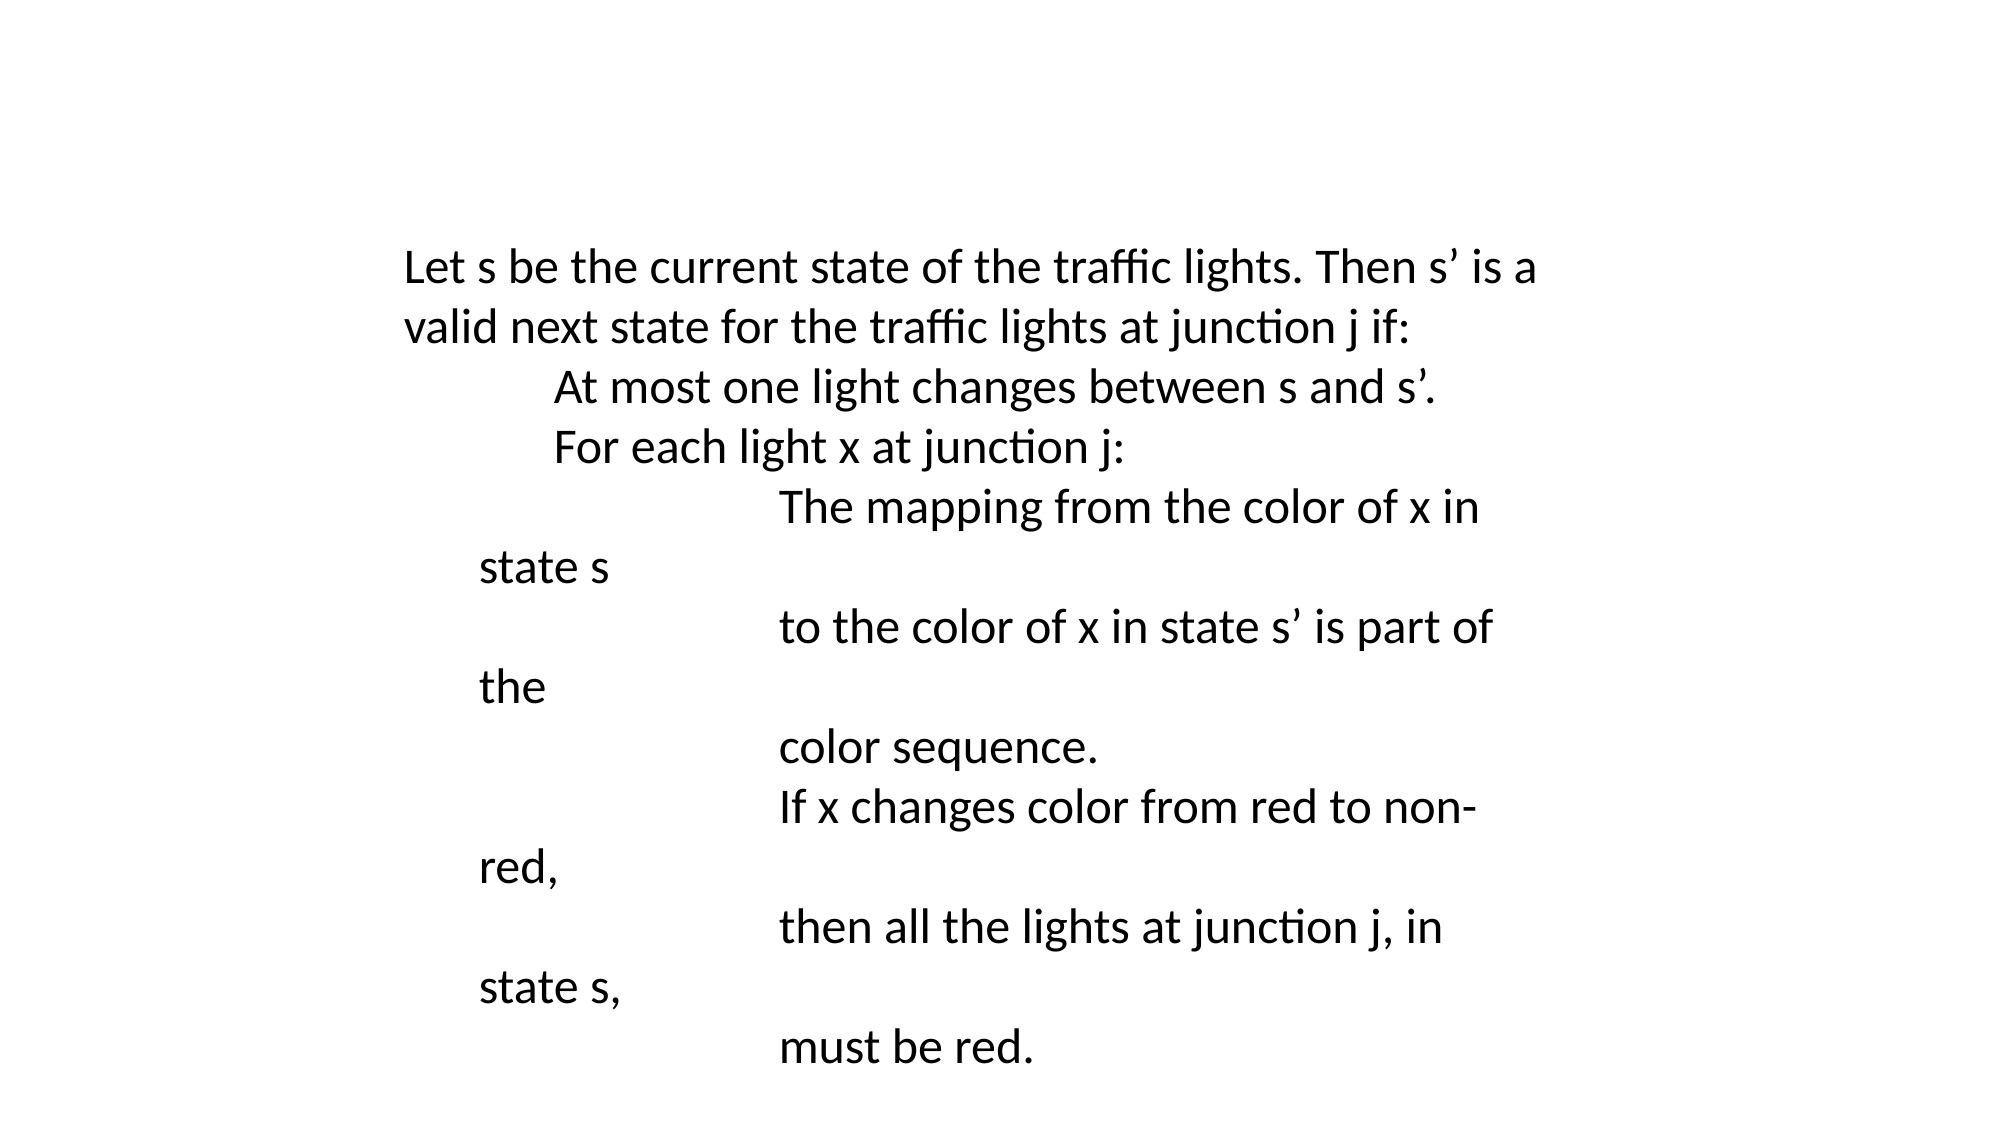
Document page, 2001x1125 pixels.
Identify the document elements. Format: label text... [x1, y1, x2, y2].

text_box Let s be the current state of the traffic lights. Then s’ is a valid next state for the traffic lights at junction j if: At most one light changes between s and s’. For each light x at junction j: The mapping from the color of x in state s to the color of x in state s’ is part of the color sequence. If x changes color from red to non-red, then all the lights at junction j, in state s, must be red. [388, 226, 1569, 1081]
